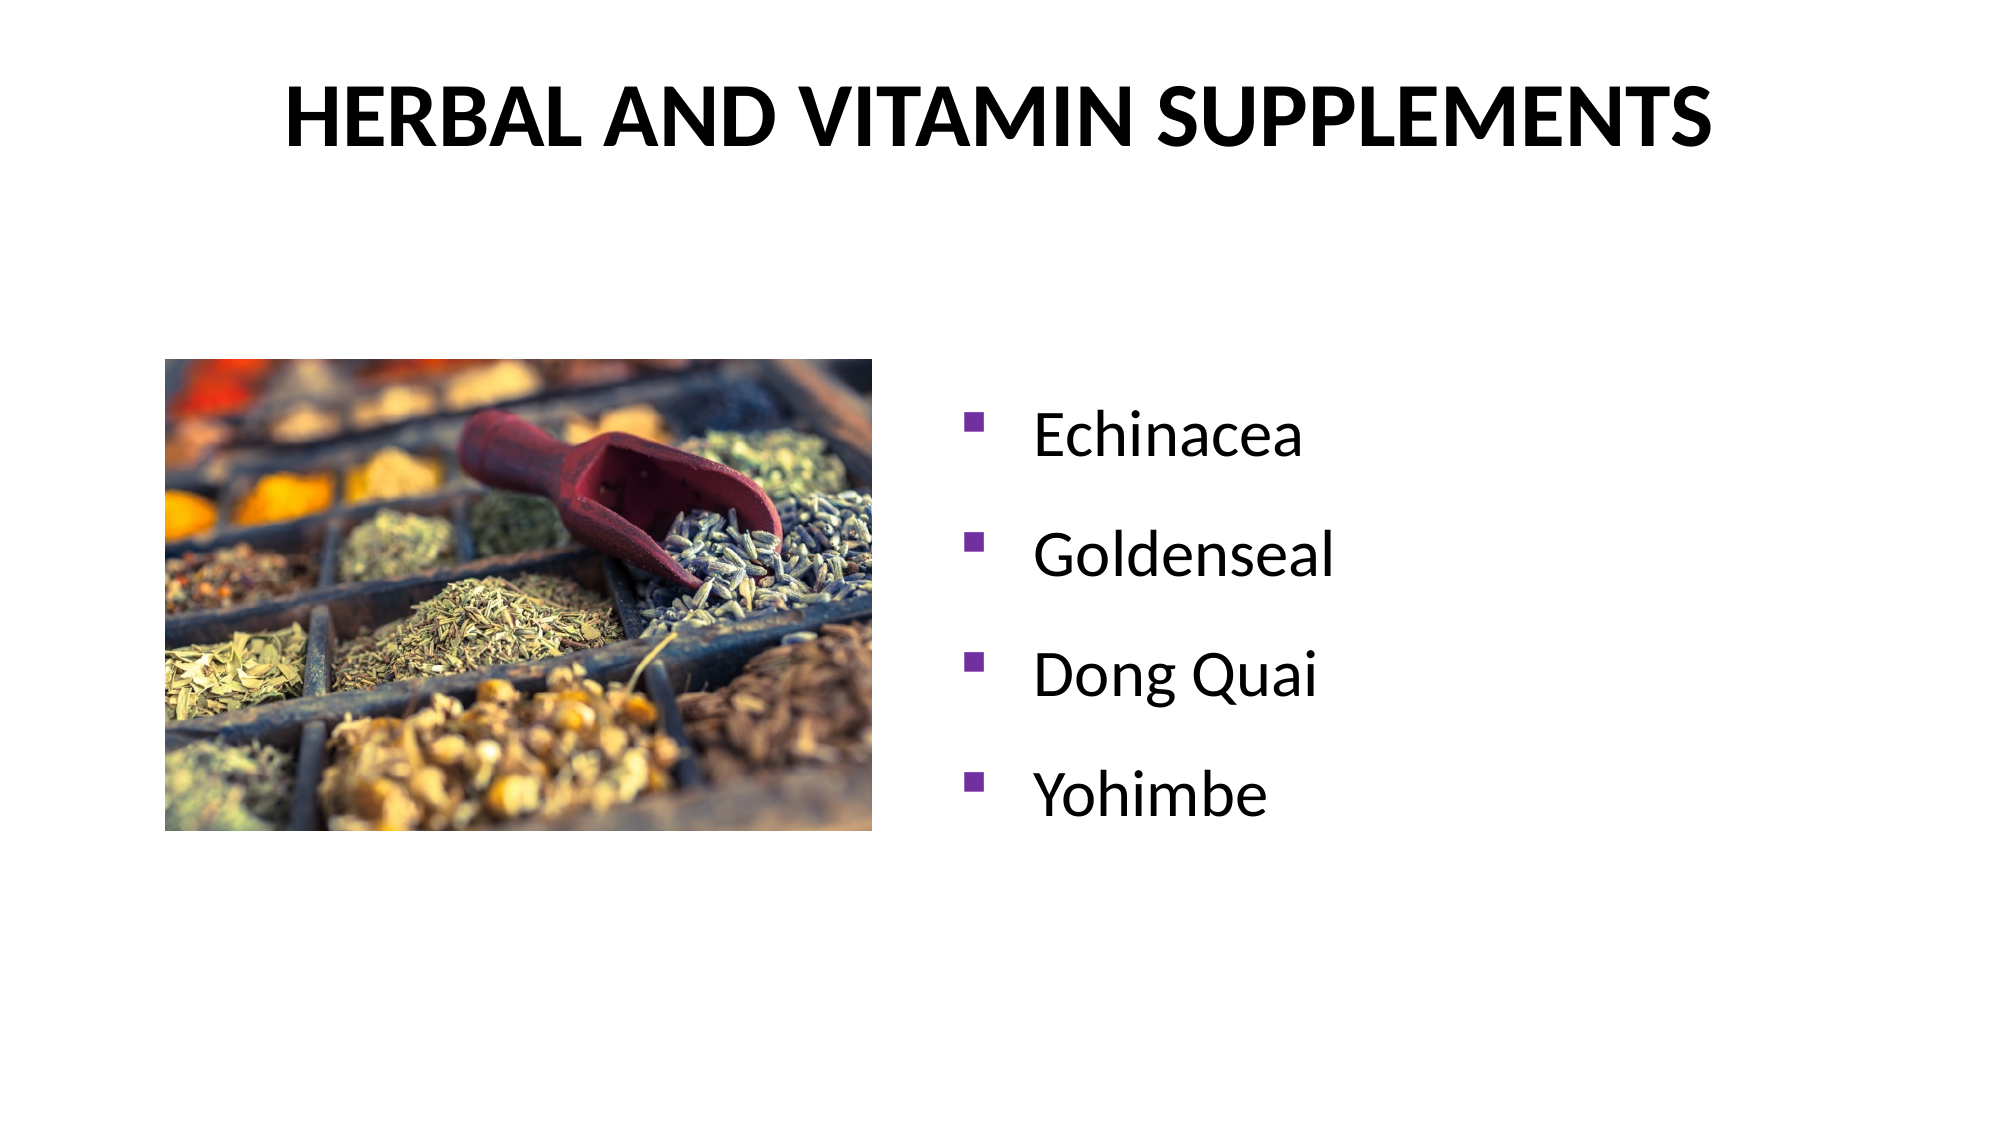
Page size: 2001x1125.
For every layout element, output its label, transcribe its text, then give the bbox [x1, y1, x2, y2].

picture [165, 359, 872, 831]
text_box Echinacea Goldenseal Dong Quai Yohimbe [944, 342, 1450, 838]
text_box HERBAL AND VITAMIN SUPPLEMENTS [137, 59, 1863, 278]
